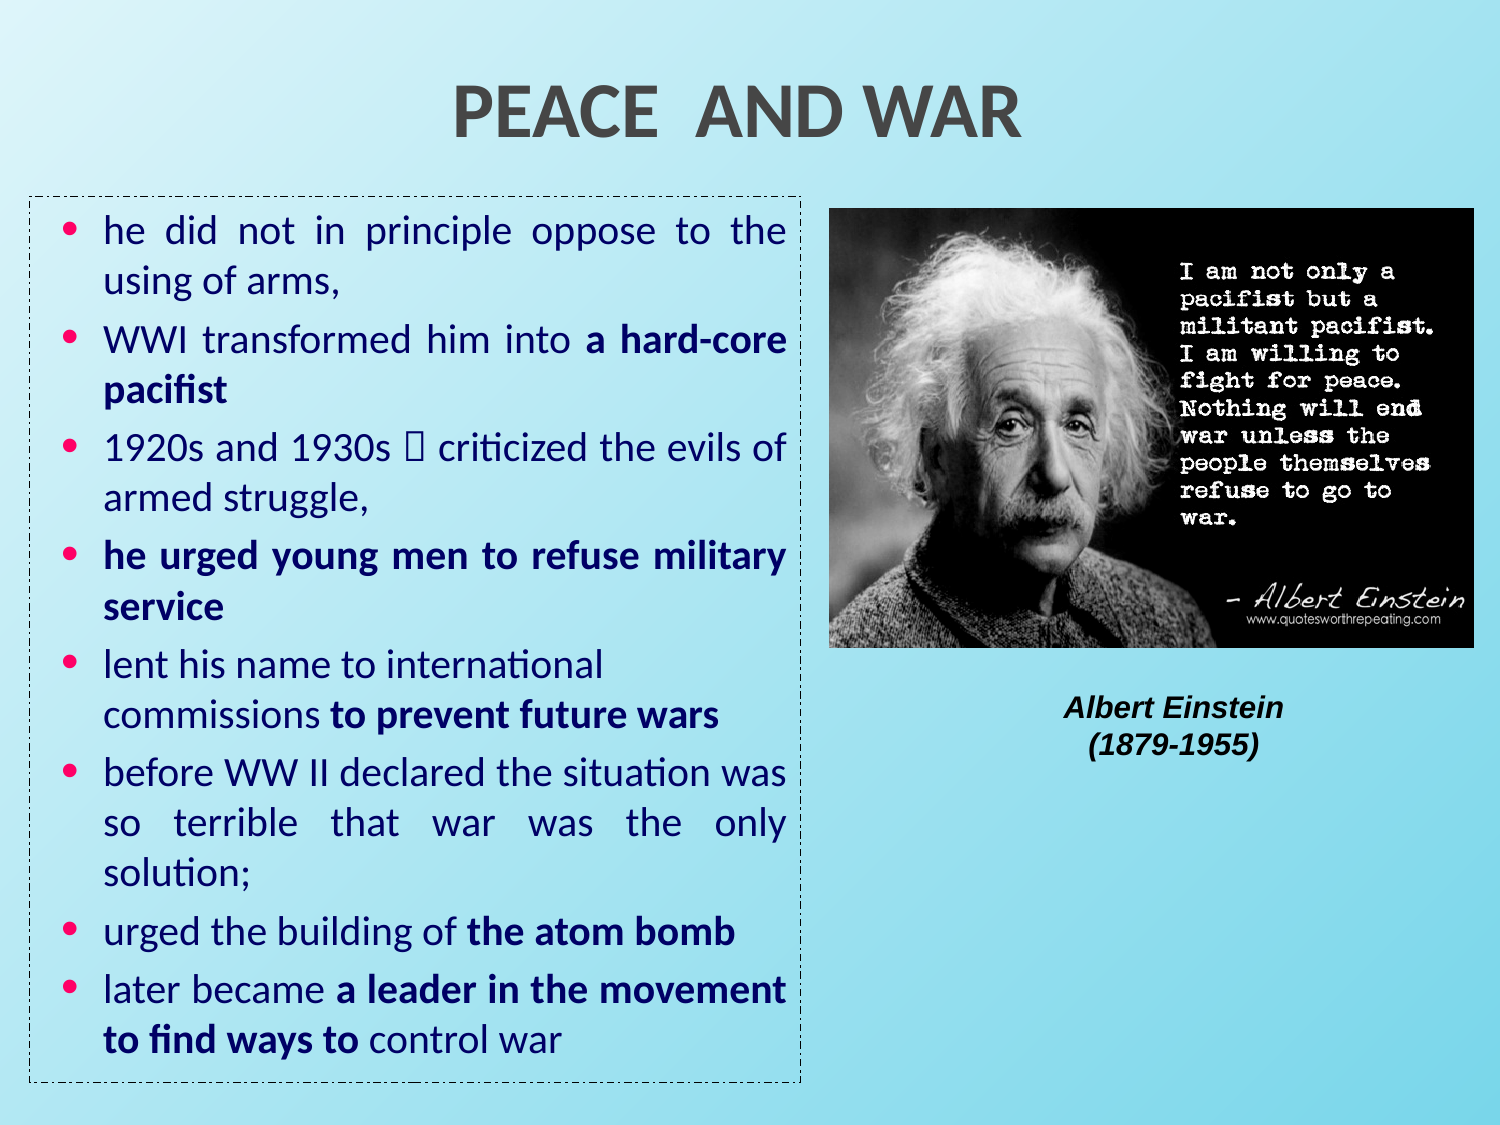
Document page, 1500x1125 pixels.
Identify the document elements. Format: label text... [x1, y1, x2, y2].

list he did not in principle oppose to the using of arms, WWI transformed him into a hard-core pacifist 1920s and 1930s  criticized the evils of armed struggle, he urged young men to refuse military service lent his name to international commissions to prevent future wars before WW II declared the situation was so terrible that war was the only solution; urged the building of the atom bomb later became a leader in the movement to find ways to control war [29, 196, 801, 1083]
title PEACE AND WAR [29, 51, 1447, 161]
picture [829, 207, 1475, 648]
text_box Albert Einstein (1879-1955) [879, 680, 1469, 769]
